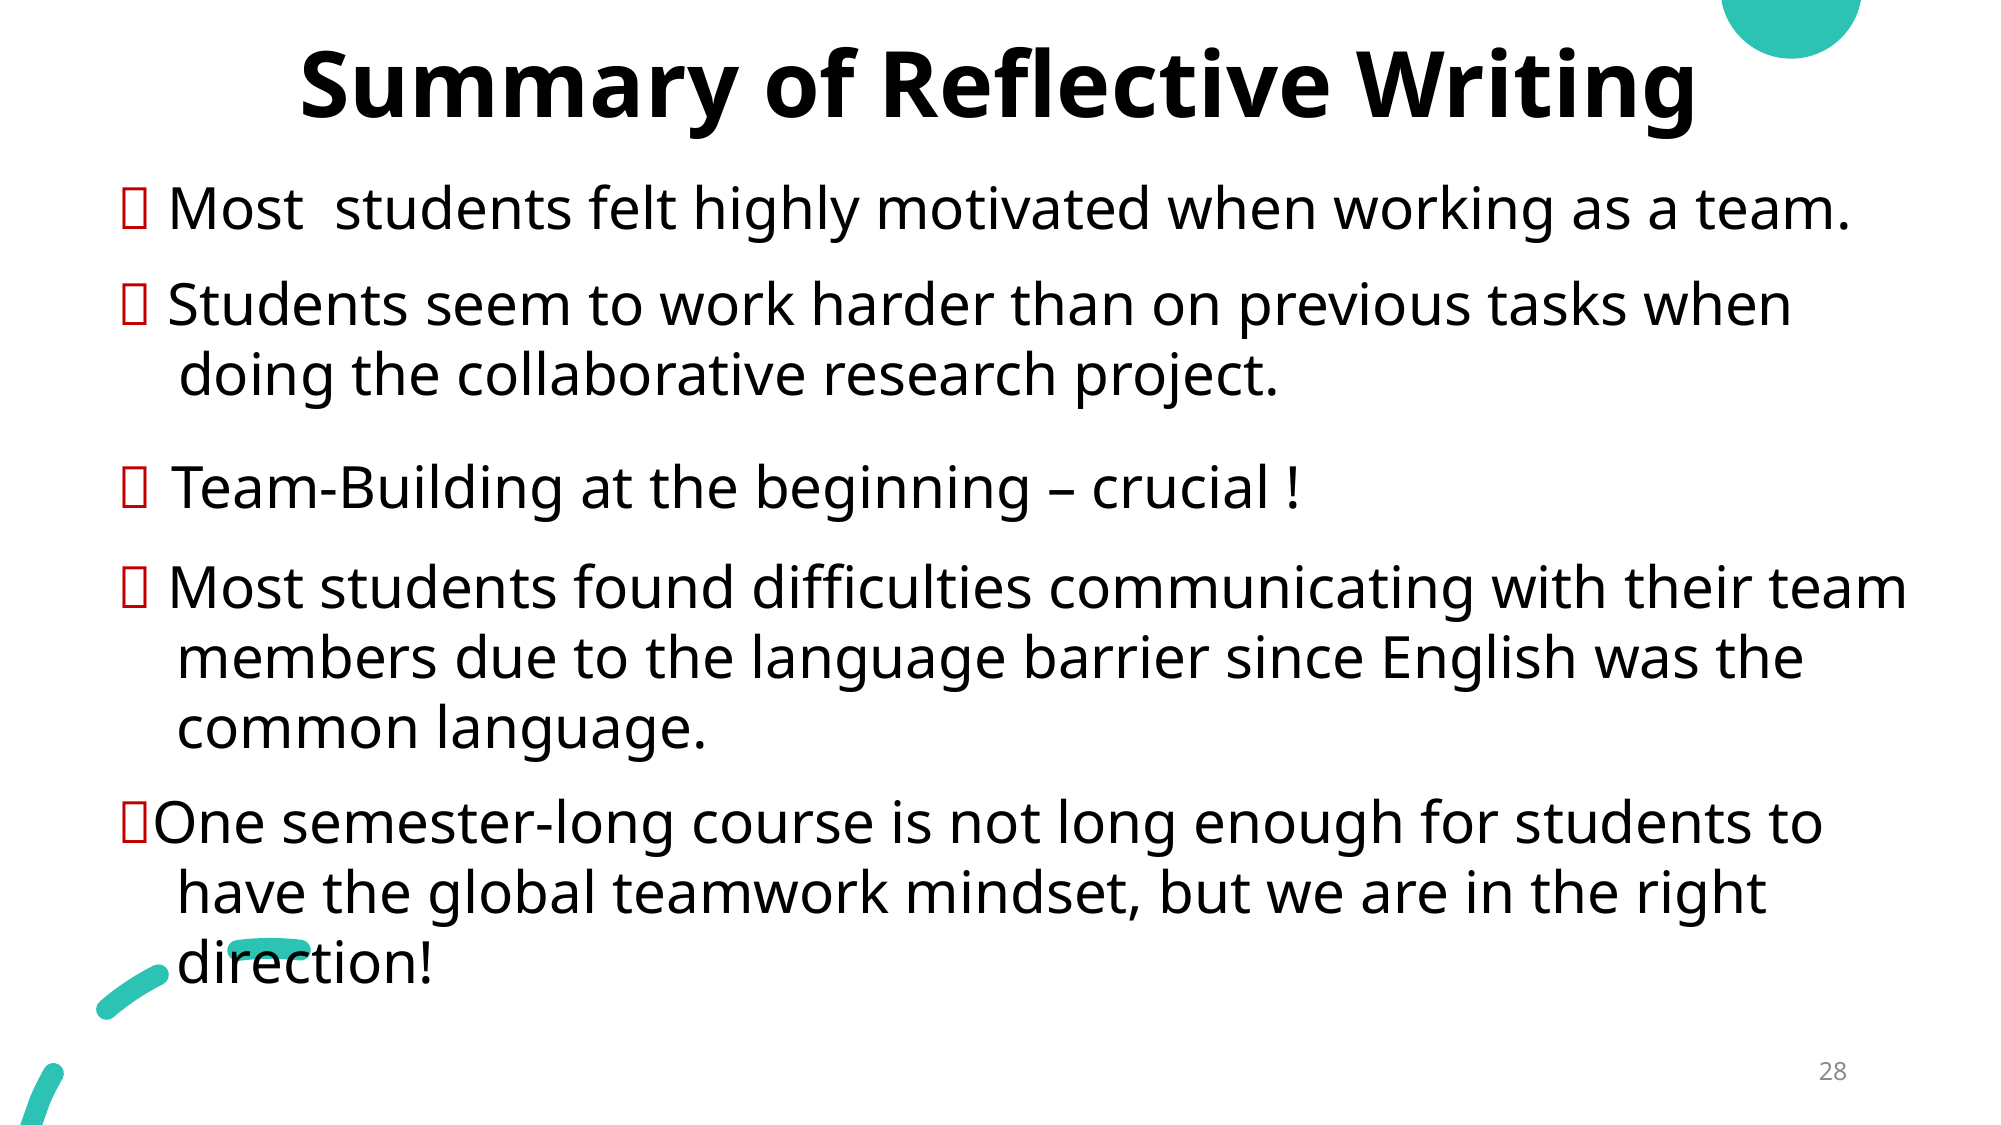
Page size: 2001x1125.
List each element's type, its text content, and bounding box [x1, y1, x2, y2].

text_box  Most students felt highly motivated when working as a team.  Students seem to work harder than on previous tasks when doing the collaborative research project.  Team-Building at the beginning – crucial !  Most students found difficulties communicating with their team members due to the language barrier since English was the common language. One semester-long course is not long enough for students to have the global teamwork mindset, but we are in the right direction! [102, 163, 1934, 1047]
slide_number 28 [1412, 1047, 1863, 1103]
title Summary of Reflective Writing [0, 0, 2000, 197]
